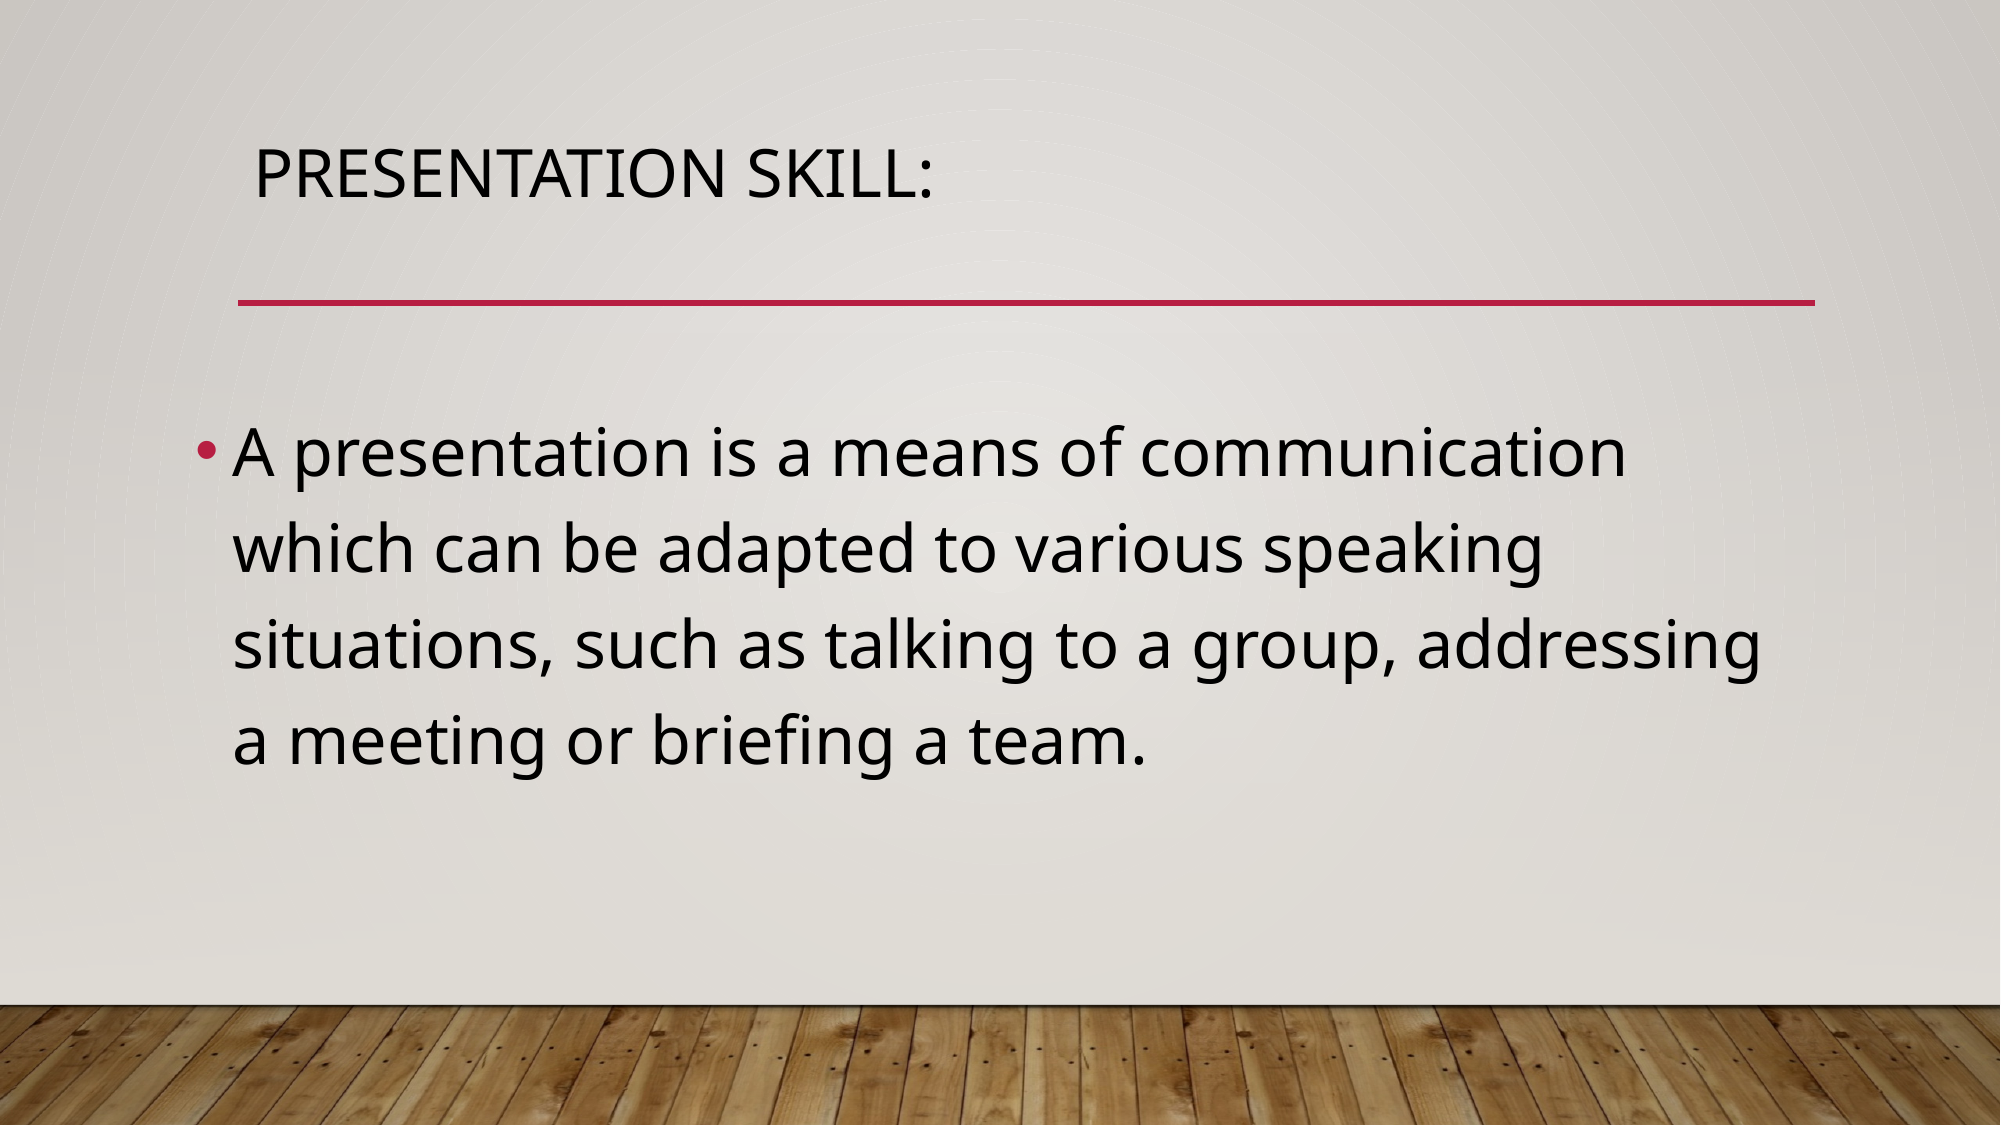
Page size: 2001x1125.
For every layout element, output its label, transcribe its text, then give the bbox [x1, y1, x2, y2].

title Presentation Skill: [238, 131, 1814, 285]
list A presentation is a means of communication which can be adapted to various speaking situations, such as talking to a group, addressing a meeting or briefing a team. [180, 285, 1830, 945]
picture [0, 1005, 2000, 1125]
